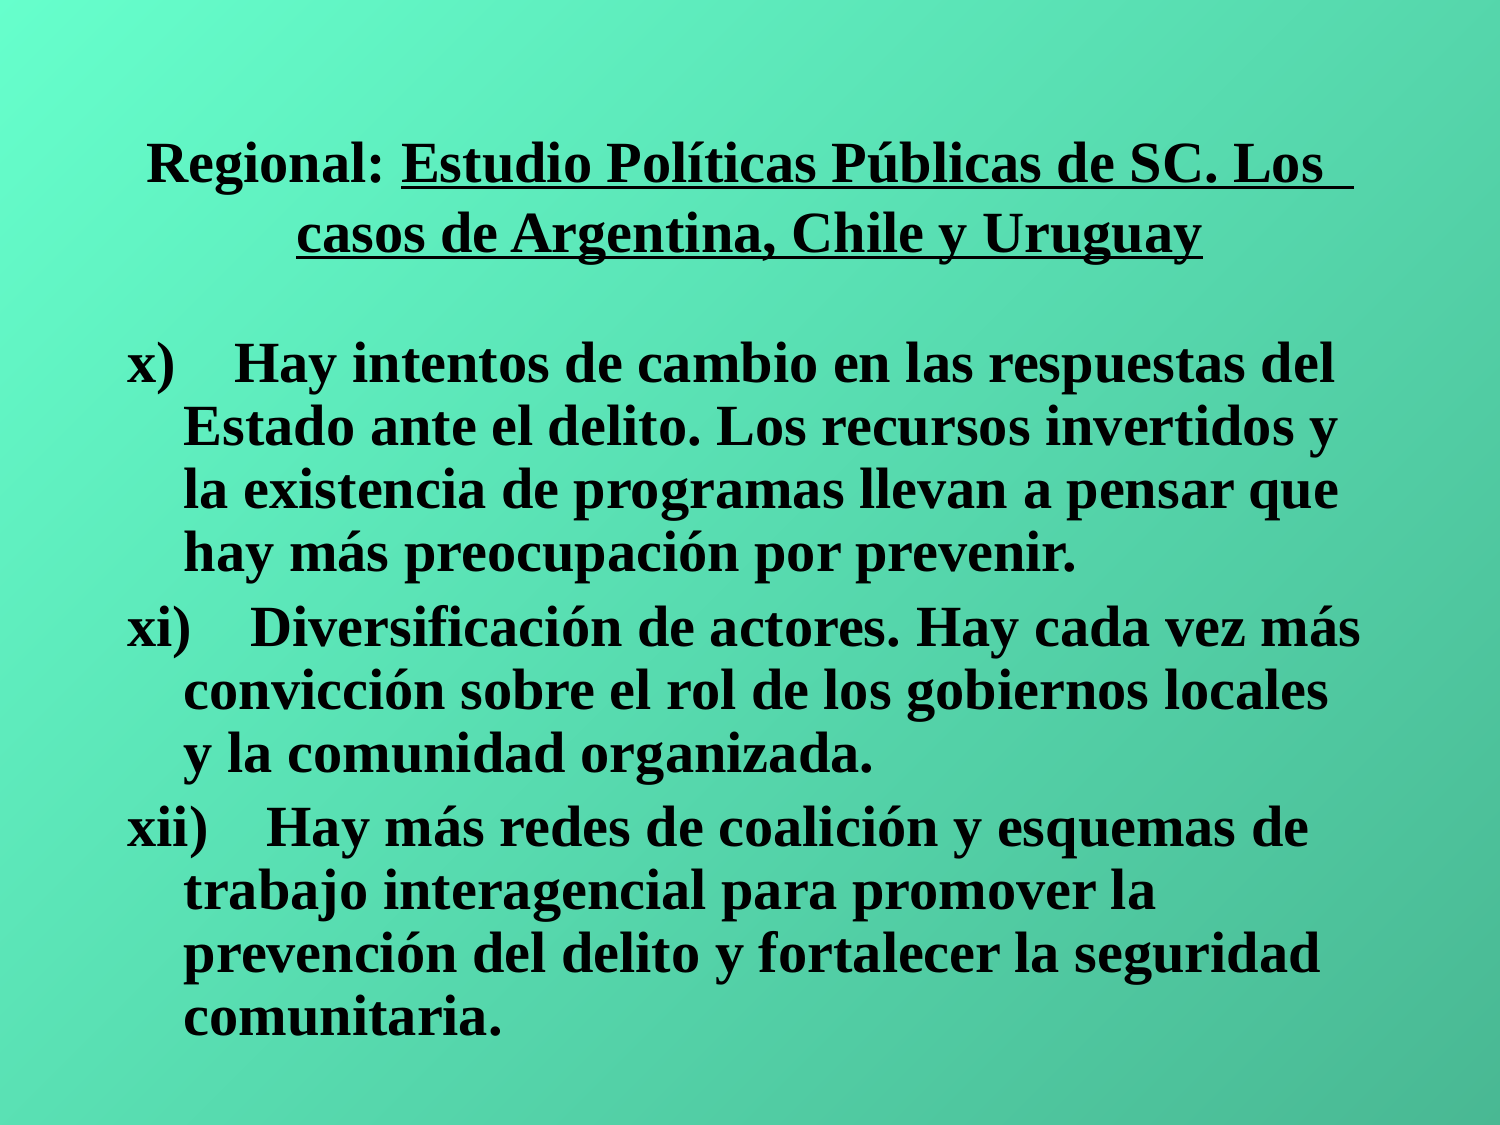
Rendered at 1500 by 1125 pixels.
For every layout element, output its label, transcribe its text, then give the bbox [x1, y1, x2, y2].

list x) Hay intentos de cambio en las respuestas del Estado ante el delito. Los recursos invertidos y la existencia de programas llevan a pensar que hay más preocupación por prevenir. xi) Diversificación de actores. Hay cada vez más convicción sobre el rol de los gobiernos locales y la comunidad organizada. xii) Hay más redes de coalición y esquemas de trabajo interagencial para promover la prevención del delito y fortalecer la seguridad comunitaria. [112, 324, 1388, 1001]
title Regional: Estudio Políticas Públicas de SC. Los casos de Argentina, Chile y Uruguay [112, 99, 1388, 288]
